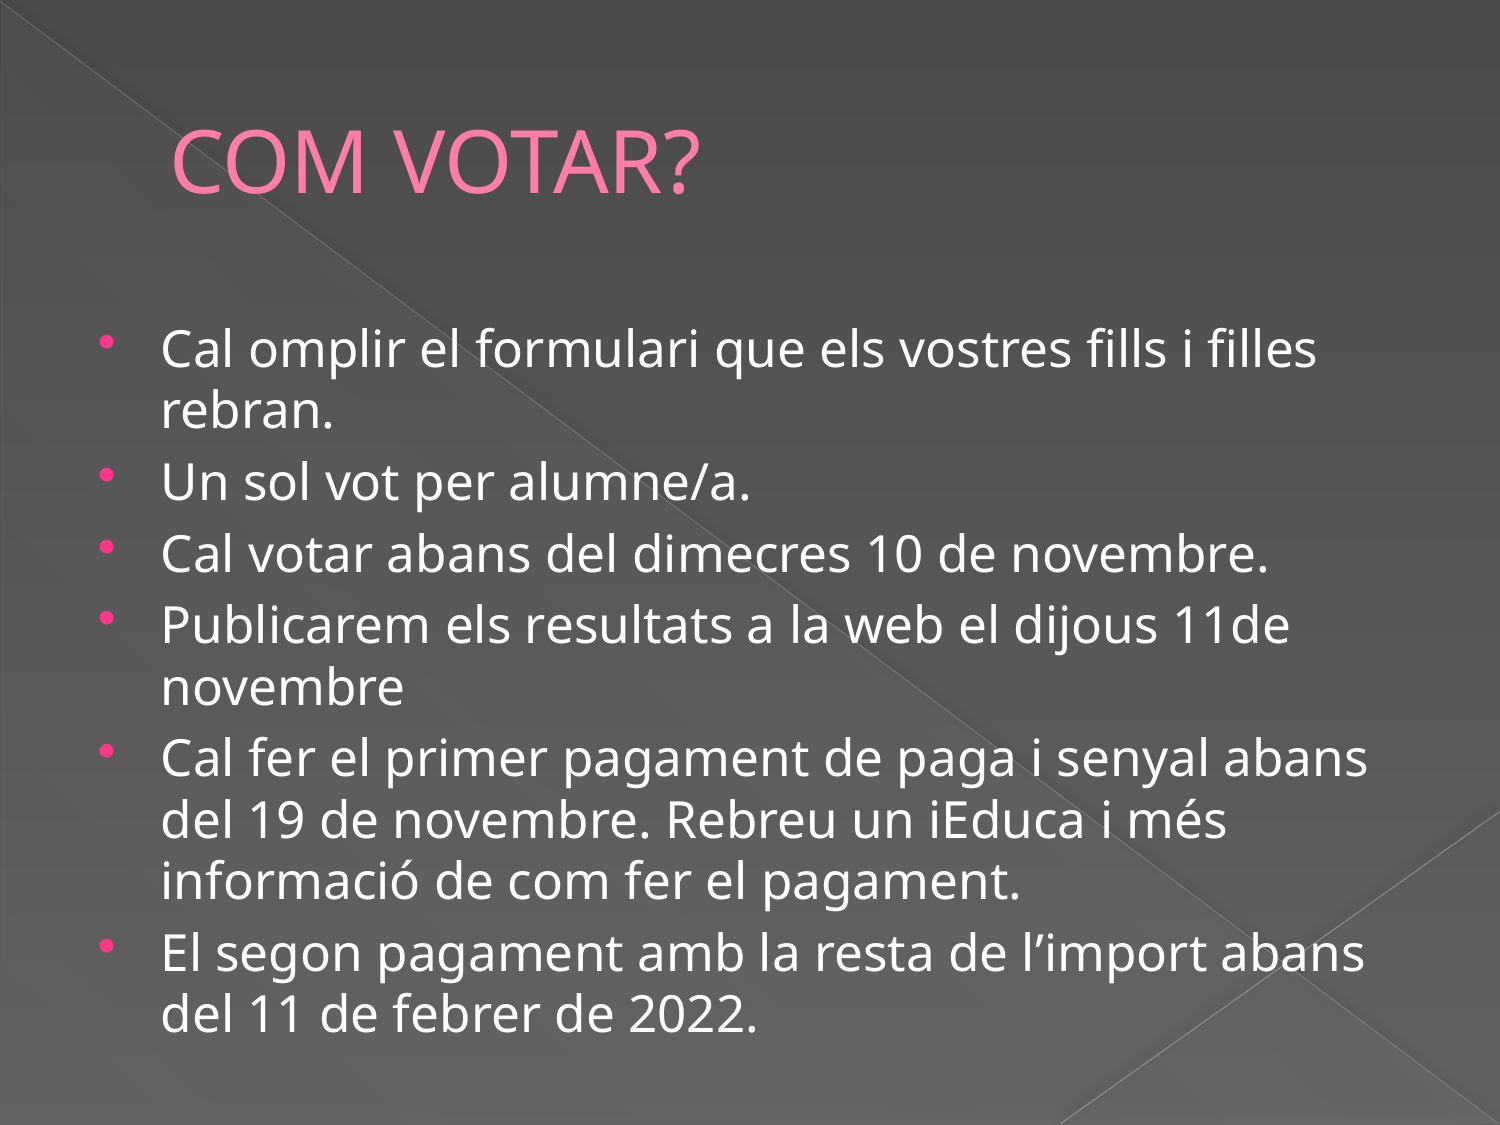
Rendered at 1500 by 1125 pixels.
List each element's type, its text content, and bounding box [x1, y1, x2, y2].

list Cal omplir el formulari que els vostres fills i filles rebran. Un sol vot per alumne/a. Cal votar abans del dimecres 10 de novembre. Publicarem els resultats a la web el dijous 11de novembre Cal fer el primer pagament de paga i senyal abans del 19 de novembre. Rebreu un iEduca i més informació de com fer el pagament. El segon pagament amb la resta de l’import abans del 11 de febrer de 2022. [75, 308, 1425, 1059]
title COM VOTAR? [75, 43, 1425, 274]
